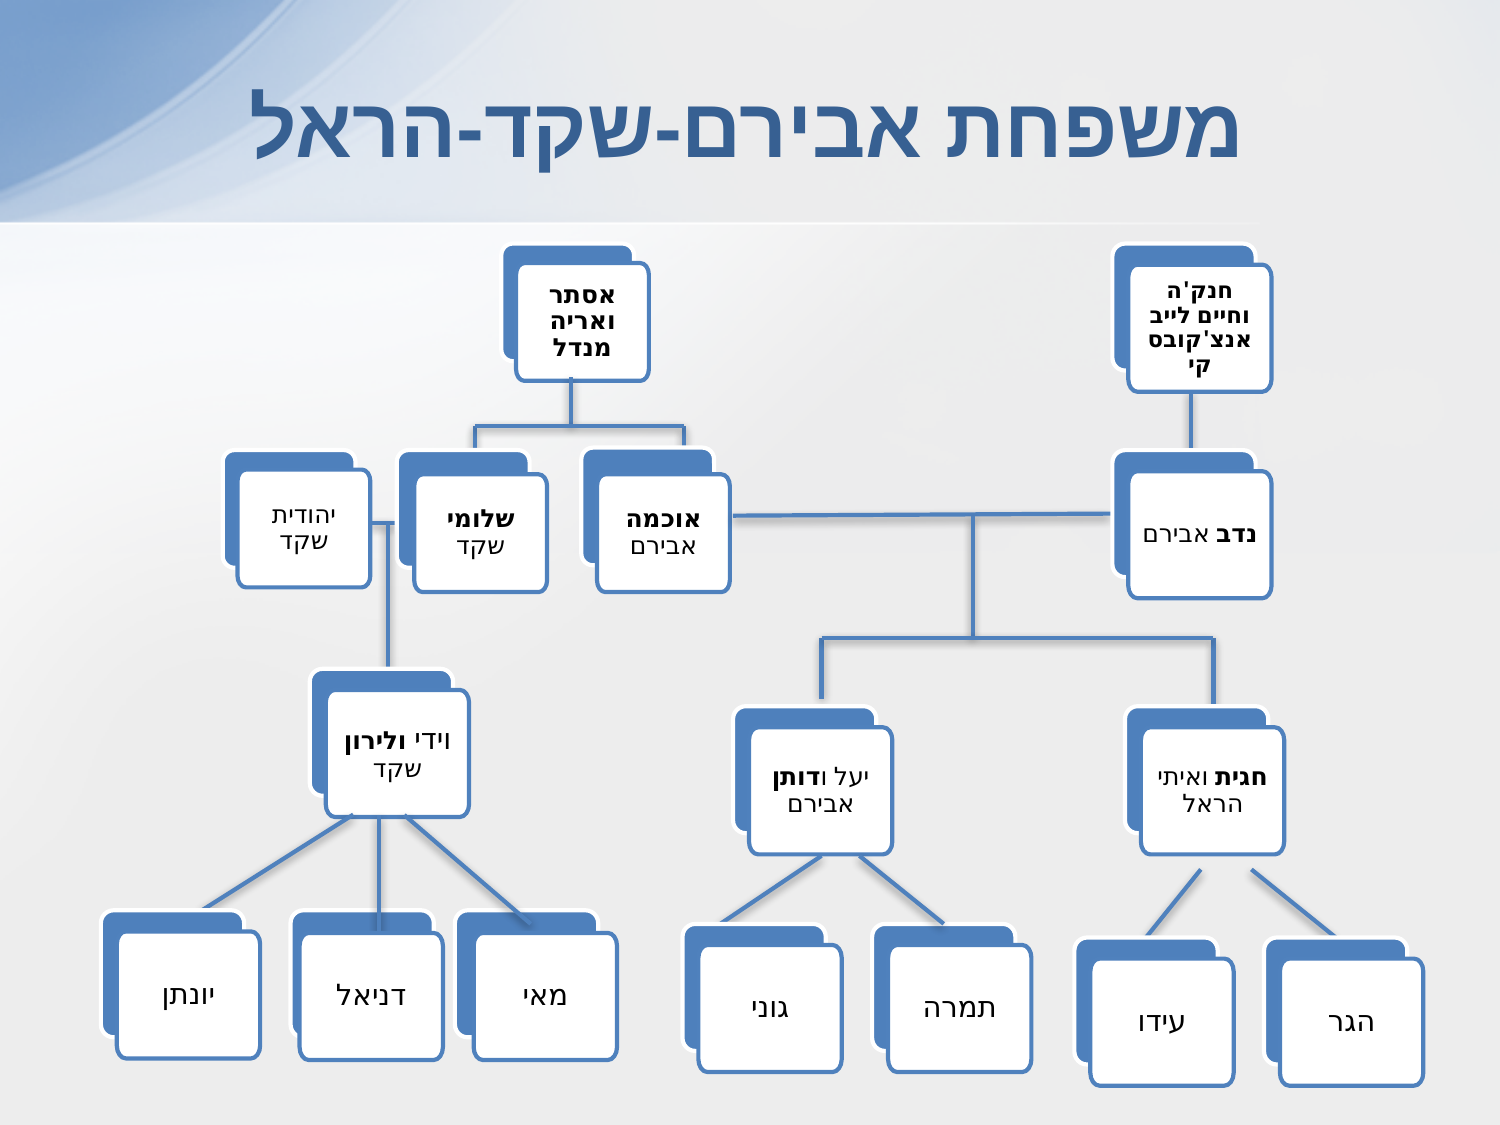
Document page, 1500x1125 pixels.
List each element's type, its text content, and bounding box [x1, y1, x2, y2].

text_box משפחת אבירם-שקד-הראל [192, 66, 1260, 182]
picture [0, 0, 1500, 1125]
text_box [100, 243, 1424, 1087]
